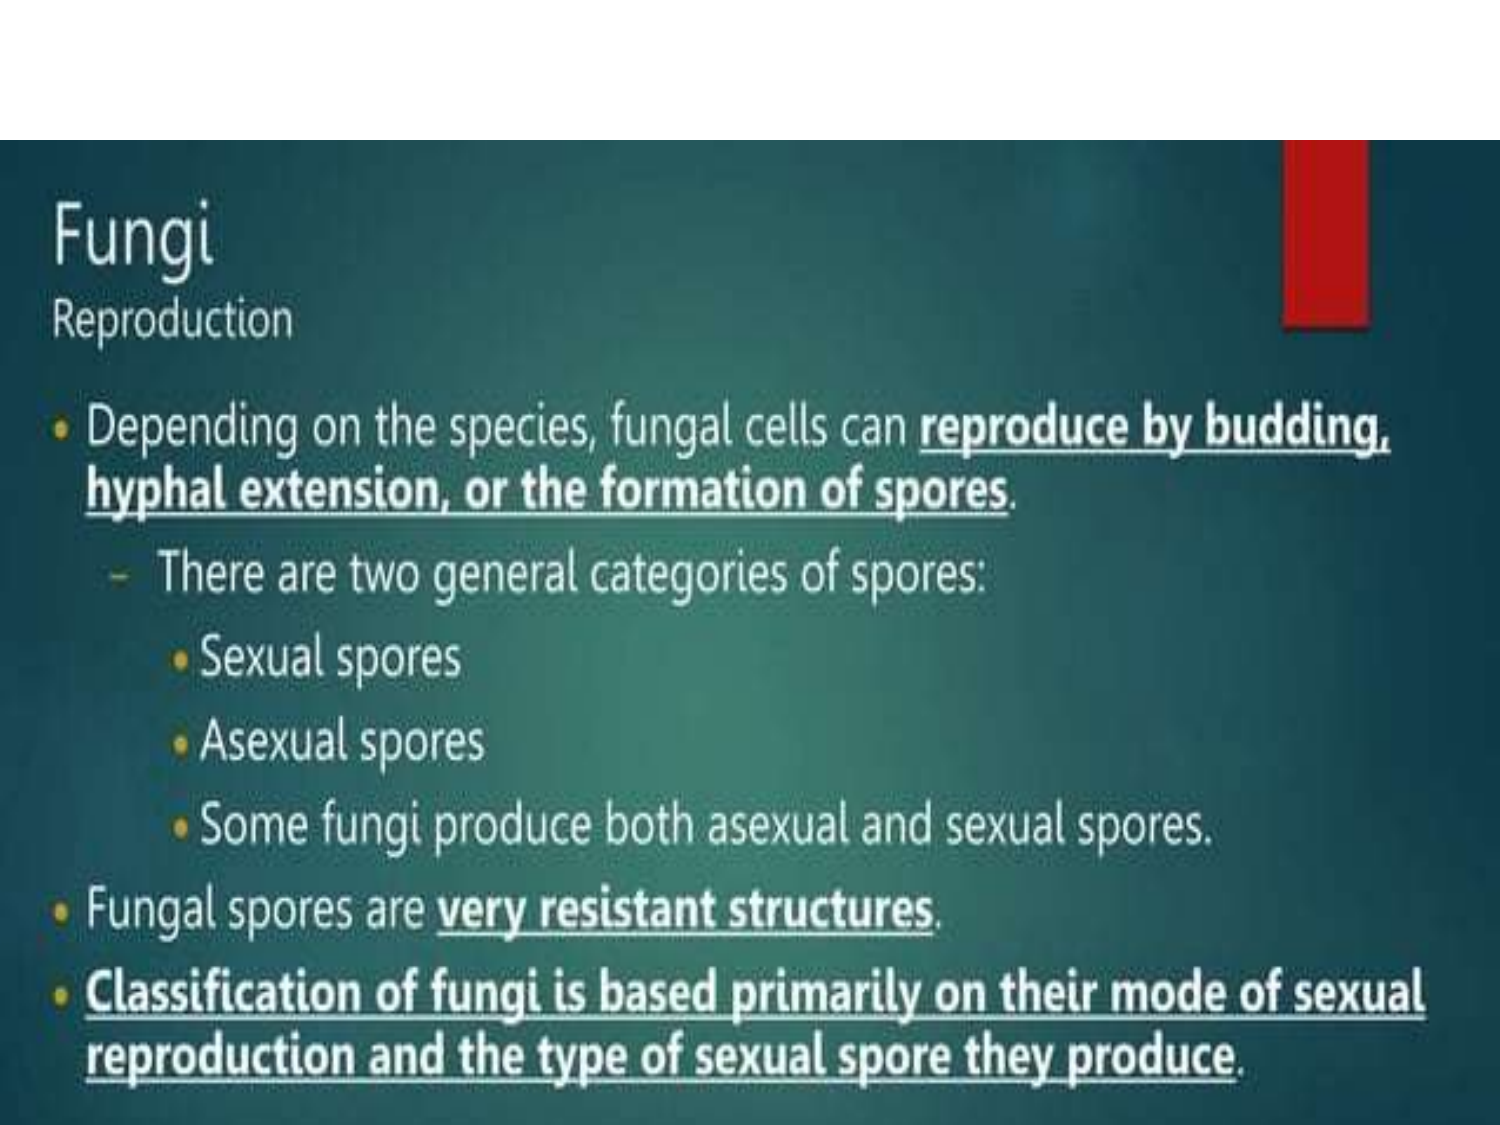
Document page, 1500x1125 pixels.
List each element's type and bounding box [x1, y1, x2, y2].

picture [0, 139, 1500, 1125]
